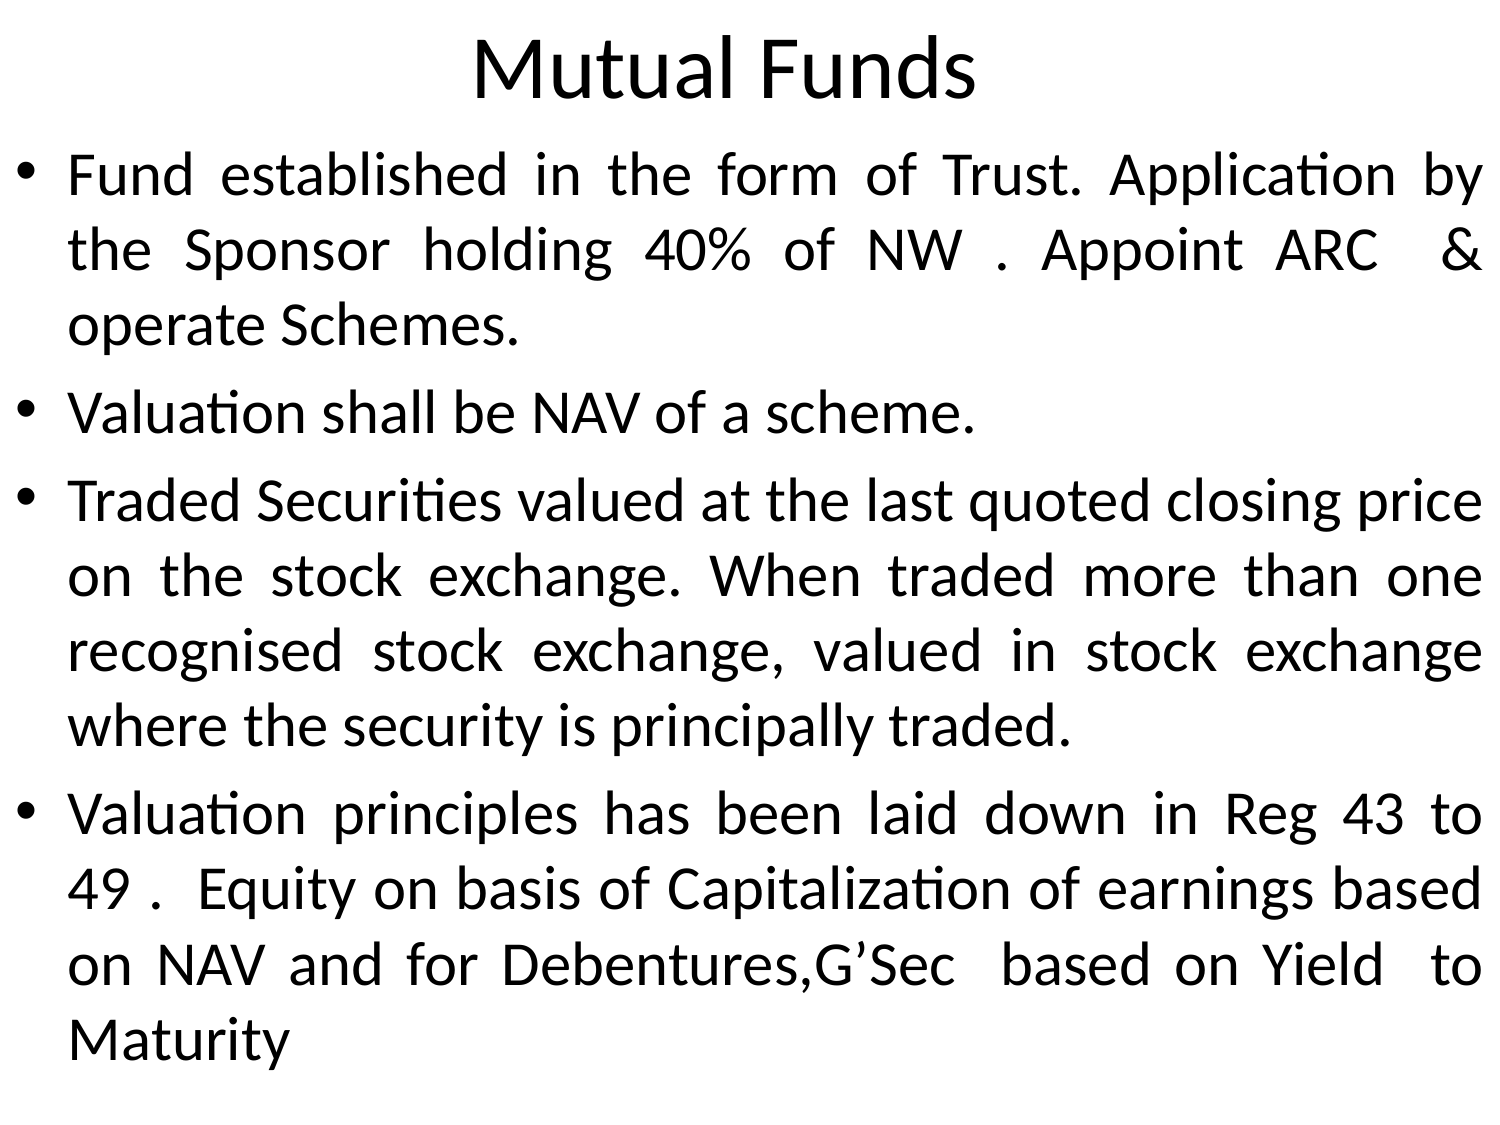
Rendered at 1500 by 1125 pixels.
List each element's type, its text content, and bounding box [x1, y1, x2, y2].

title Mutual Funds [24, 0, 1425, 125]
list Fund established in the form of Trust. Application by the Sponsor holding 40% of NW . Appoint ARC & operate Schemes. Valuation shall be NAV of a scheme. Traded Securities valued at the last quoted closing price on the stock exchange. When traded more than one recognised stock exchange, valued in stock exchange where the security is principally traded. Valuation principles has been laid down in Reg 43 to 49 . Equity on basis of Capitalization of earnings based on NAV and for Debentures,G’Sec based on Yield to Maturity [0, 125, 1500, 1088]
